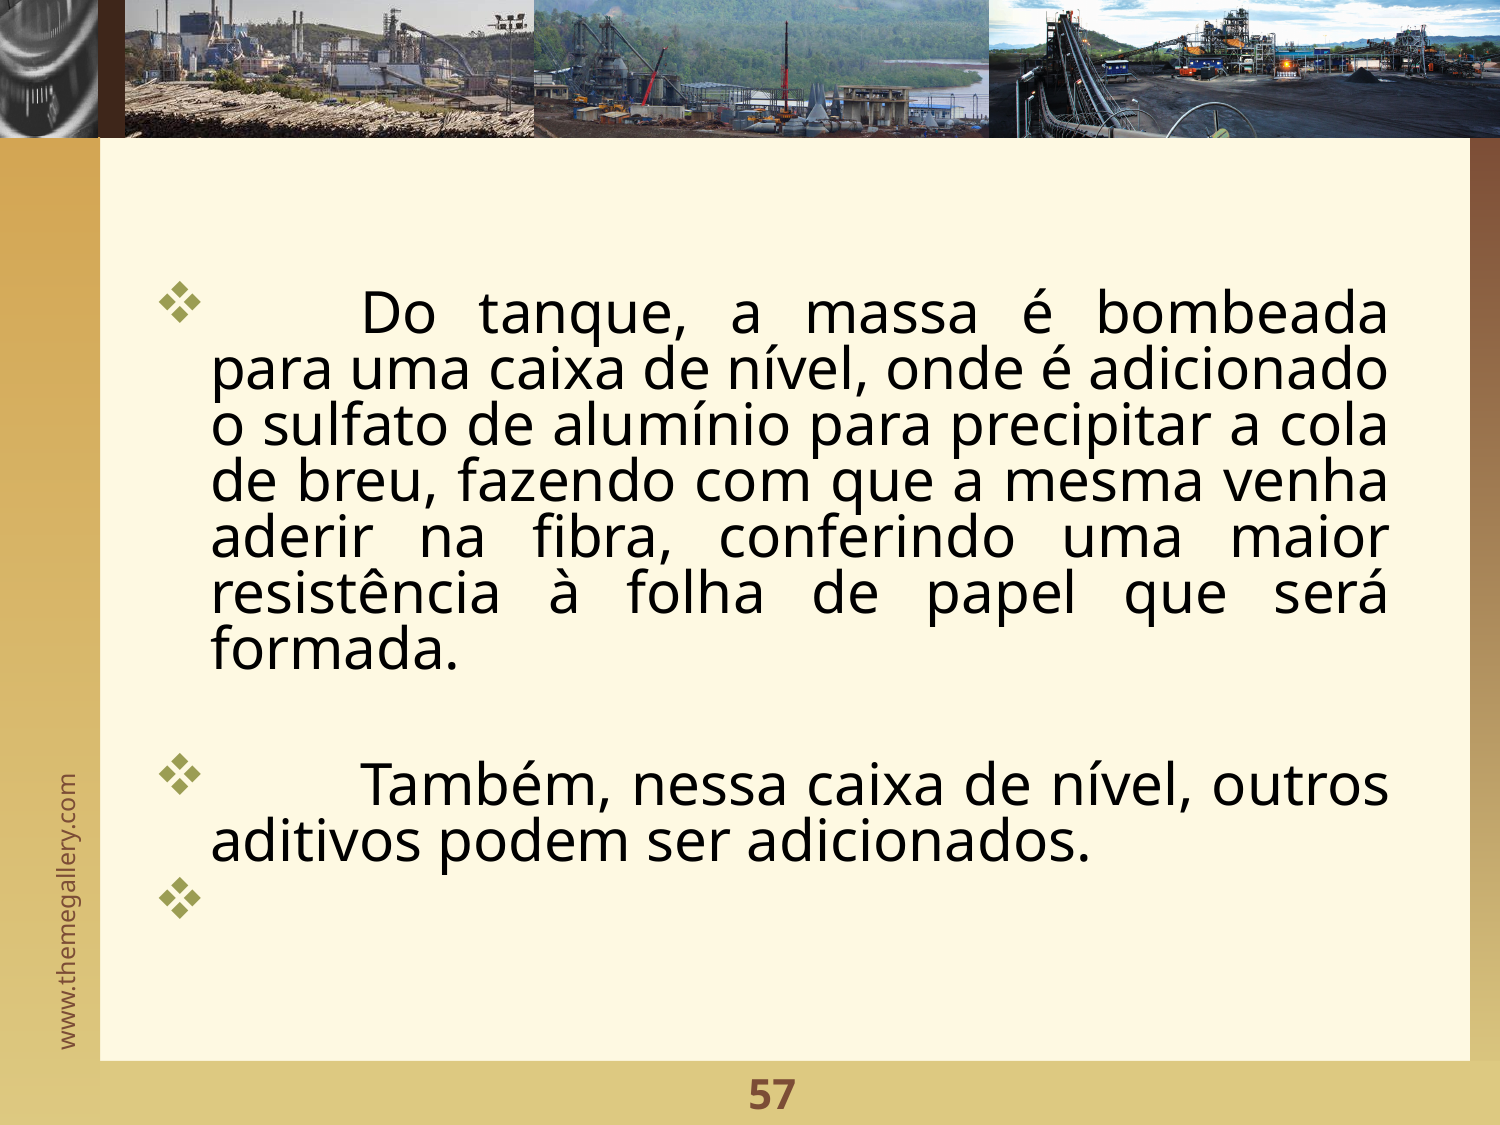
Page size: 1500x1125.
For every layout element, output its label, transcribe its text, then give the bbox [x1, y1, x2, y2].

picture [0, 0, 98, 138]
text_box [124, 0, 1500, 138]
list Do tanque, a massa é bombeada para uma caixa de nível, onde é adicionado o sulfato de alumínio para precipitar a cola de breu, fazendo com que a mesma venha aderir na fibra, conferindo uma maior resistência à folha de papel que será formada. Também, nessa caixa de nível, outros aditivos podem ser adicionados. [138, 281, 1406, 916]
slide_number 57 [597, 1059, 948, 1113]
